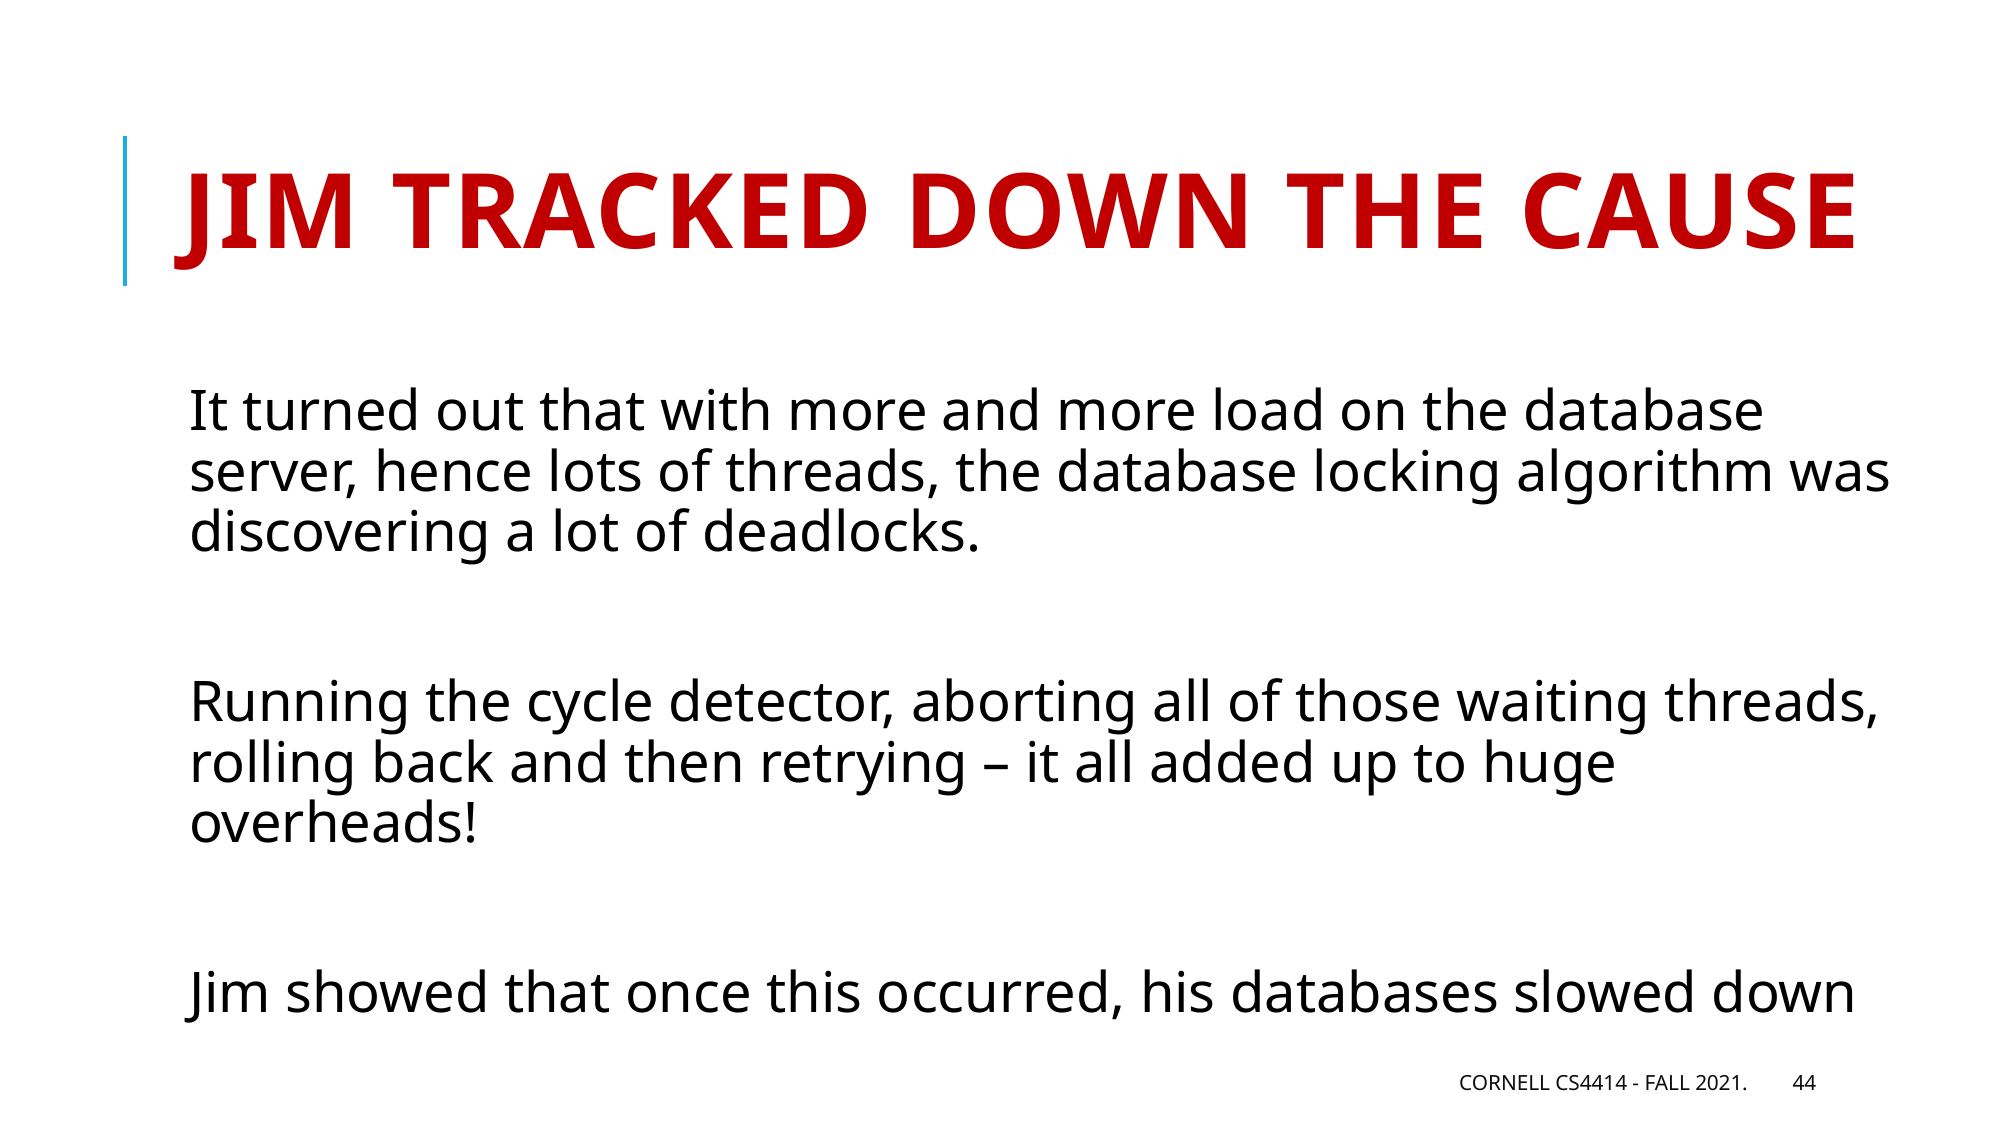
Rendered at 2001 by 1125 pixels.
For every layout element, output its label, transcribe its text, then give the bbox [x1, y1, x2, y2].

slide_number 44 [1777, 1061, 1938, 1107]
title Jim tracked down the cause [168, 96, 1914, 342]
list It turned out that with more and more load on the database server, hence lots of threads, the database locking algorithm was discovering a lot of deadlocks. Running the cycle detector, aborting all of those waiting threads, rolling back and then retrying – it all added up to huge overheads! Jim showed that once this occurred, his databases slowed down [168, 375, 1914, 1035]
footer Cornell CS4414 - Fall 2021. [794, 1061, 1763, 1107]
